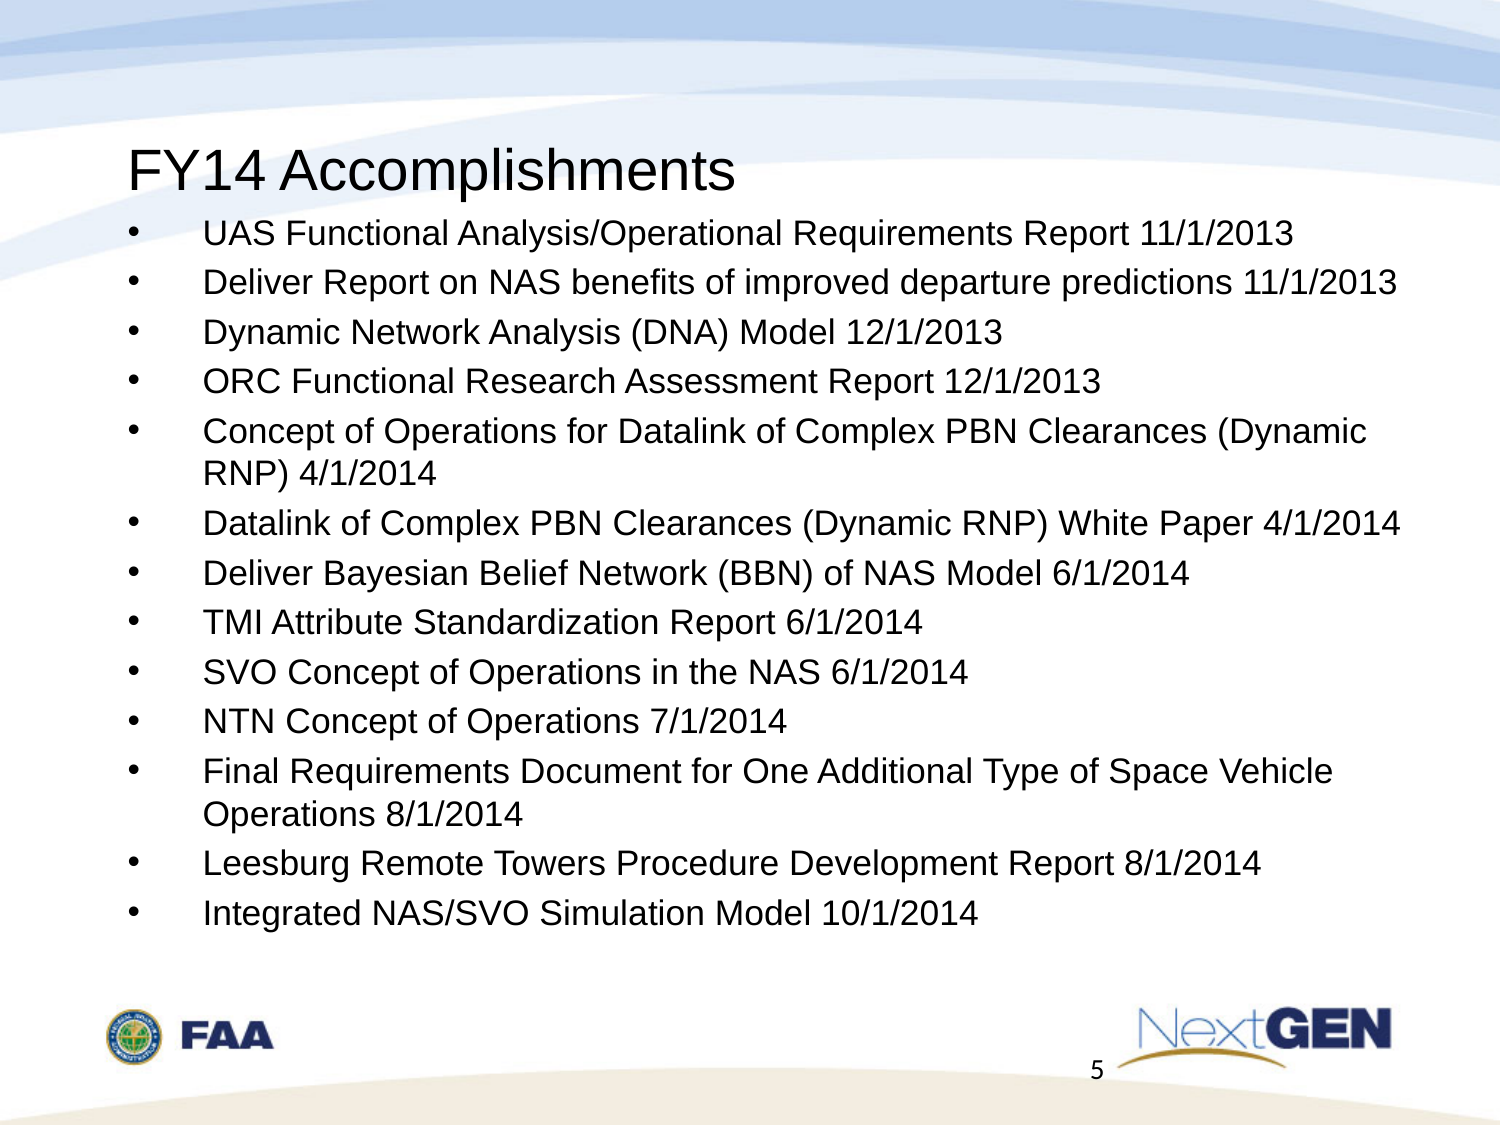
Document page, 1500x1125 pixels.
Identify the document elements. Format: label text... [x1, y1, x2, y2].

slide_number 5 [1074, 1042, 1425, 1103]
picture [0, 0, 1500, 1125]
text_box FY14 Accomplishments UAS Functional Analysis/Operational Requirements Report 11/1/2013 Deliver Report on NAS benefits of improved departure predictions 11/1/2013 Dynamic Network Analysis (DNA) Model 12/1/2013 ORC Functional Research Assessment Report 12/1/2013 Concept of Operations for Datalink of Complex PBN Clearances (Dynamic RNP) 4/1/2014 Datalink of Complex PBN Clearances (Dynamic RNP) White Paper 4/1/2014 Deliver Bayesian Belief Network (BBN) of NAS Model 6/1/2014 TMI Attribute Standardization Report 6/1/2014 SVO Concept of Operations in the NAS 6/1/2014 NTN Concept of Operations 7/1/2014 Final Requirements Document for One Additional Type of Space Vehicle Operations 8/1/2014 Leesburg Remote Towers Procedure Development Report 8/1/2014 Integrated NAS/SVO Simulation Model 10/1/2014 [112, 124, 1463, 938]
